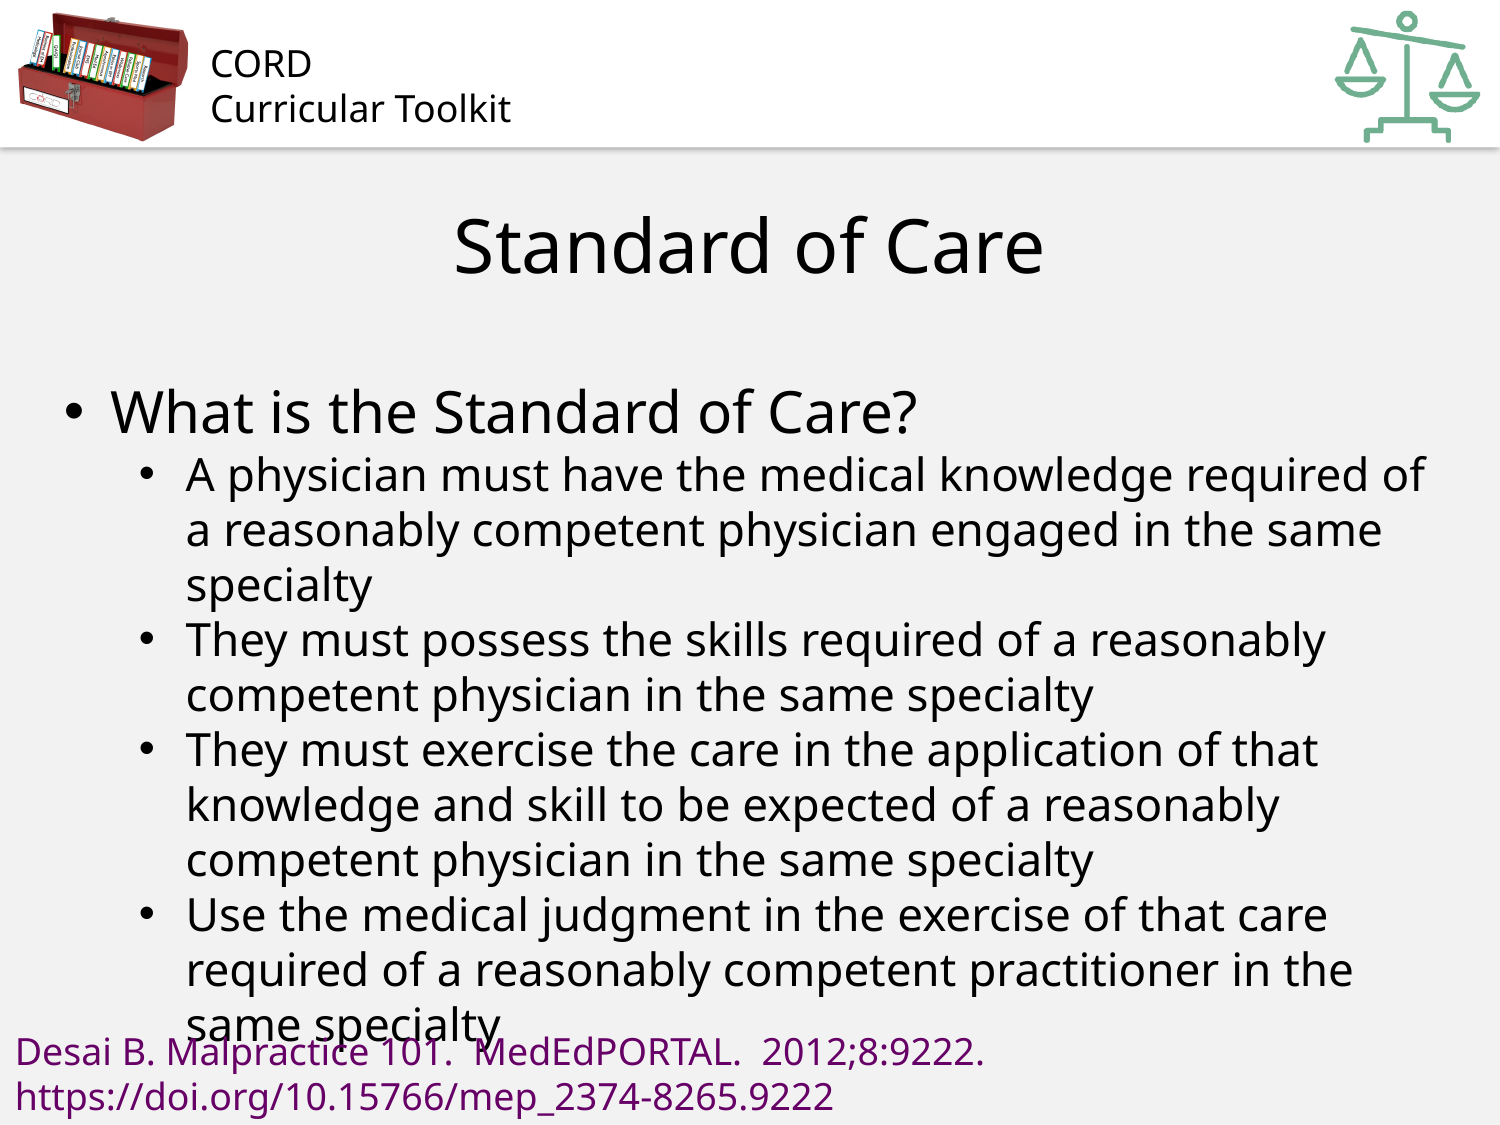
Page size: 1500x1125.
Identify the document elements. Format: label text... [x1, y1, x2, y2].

text_box Desai B. Malpractice 101. MedEdPORTAL. 2012;8:9222. https://doi.org/10.15766/mep_2374-8265.9222 [0, 1020, 1250, 1125]
picture [1324, 0, 1489, 159]
title Standard of Care [75, 149, 1425, 337]
text_box What is the Standard of Care? A physician must have the medical knowledge required of a reasonably competent physician engaged in the same specialty They must possess the skills required of a reasonably competent physician in the same specialty They must exercise the care in the application of that knowledge and skill to be expected of a reasonably competent physician in the same specialty Use the medical judgment in the exercise of that care required of a reasonably competent practitioner in the same specialty [49, 368, 1459, 1058]
